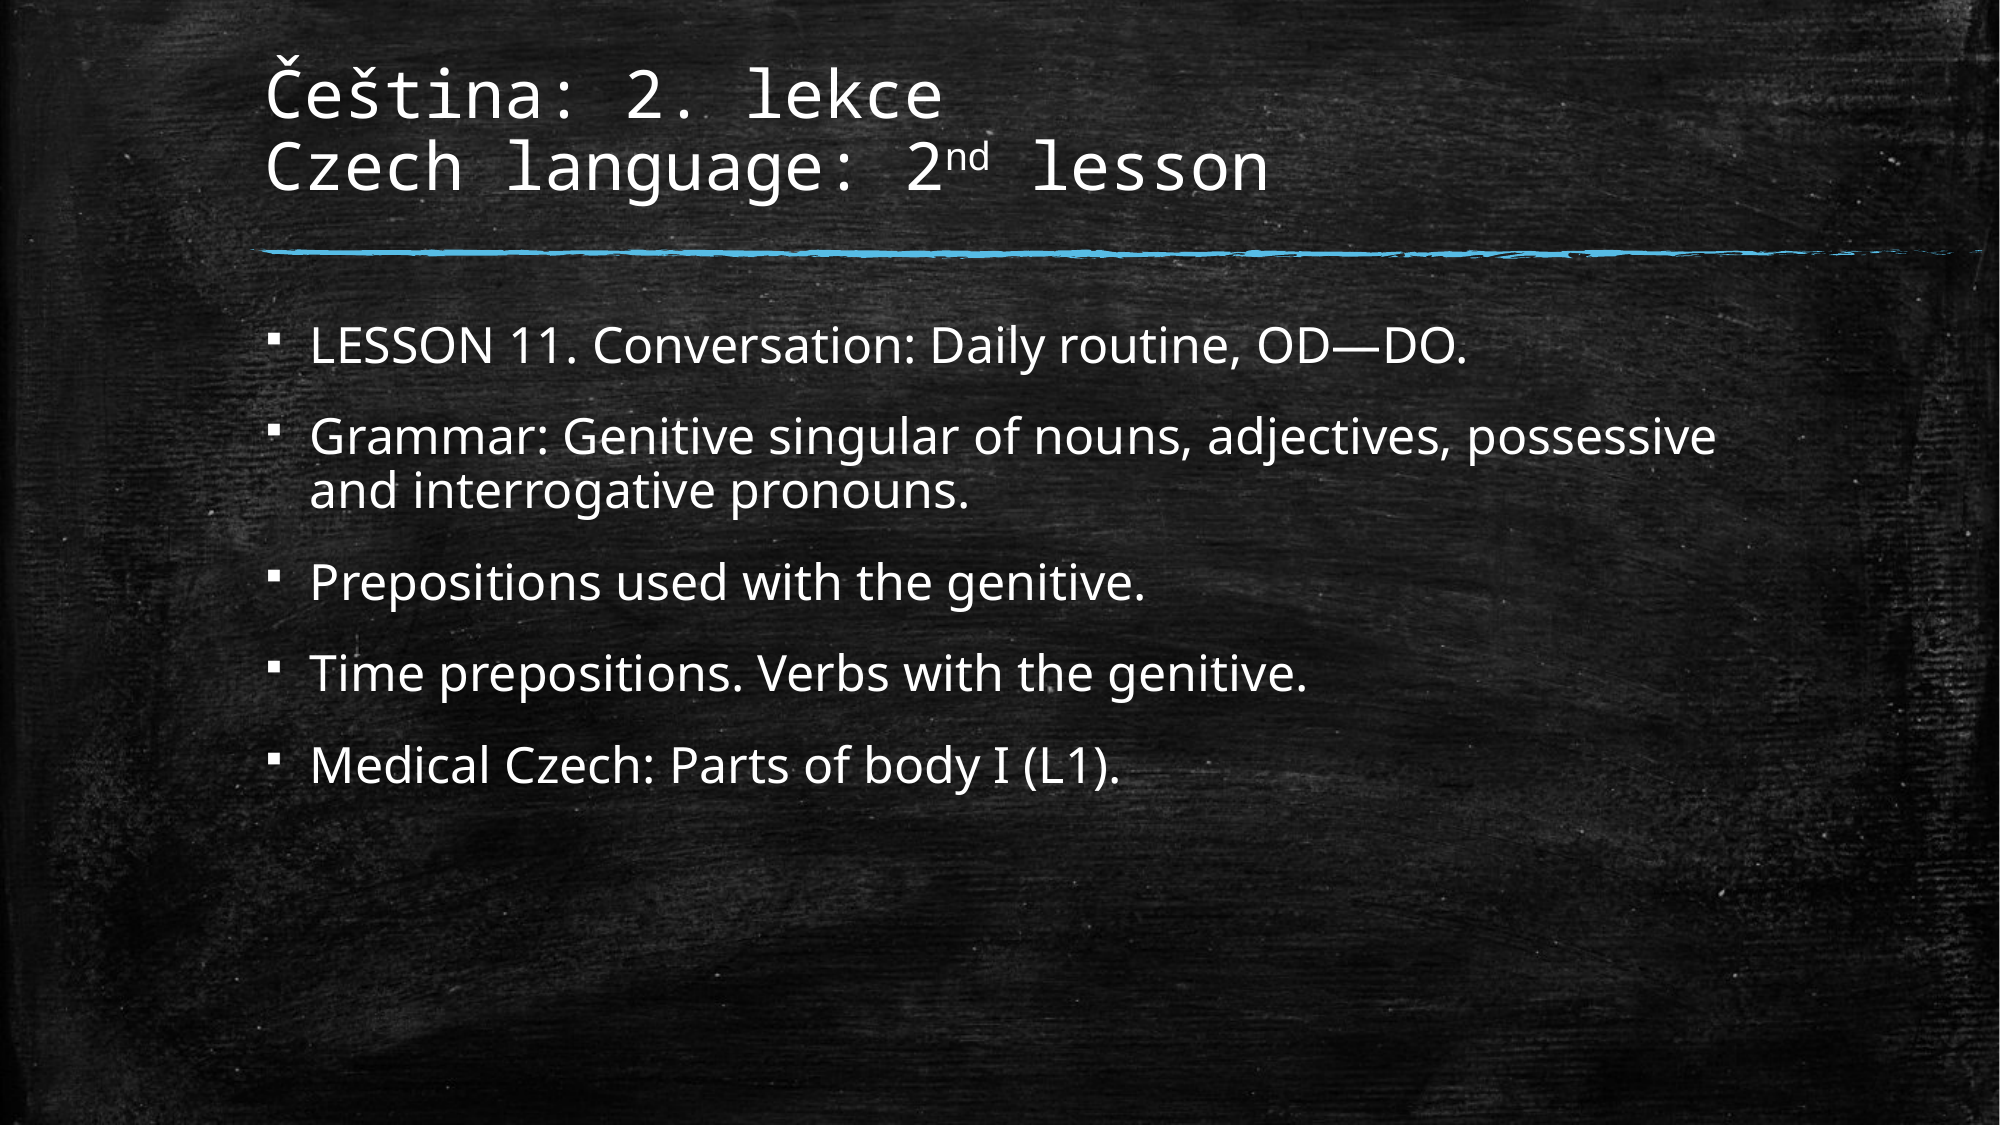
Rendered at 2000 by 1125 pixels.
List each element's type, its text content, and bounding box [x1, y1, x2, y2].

title Čeština: 2. lekce Czech language: 2nd lesson [249, 45, 1750, 213]
list LESSON 11. Conversation: Daily routine, OD—DO. Grammar: Genitive singular of nouns, adjectives, possessive and interrogative pronouns. Prepositions used with the genitive. Time prepositions. Verbs with the genitive. Medical Czech: Parts of body I (L1). [249, 312, 1750, 1013]
